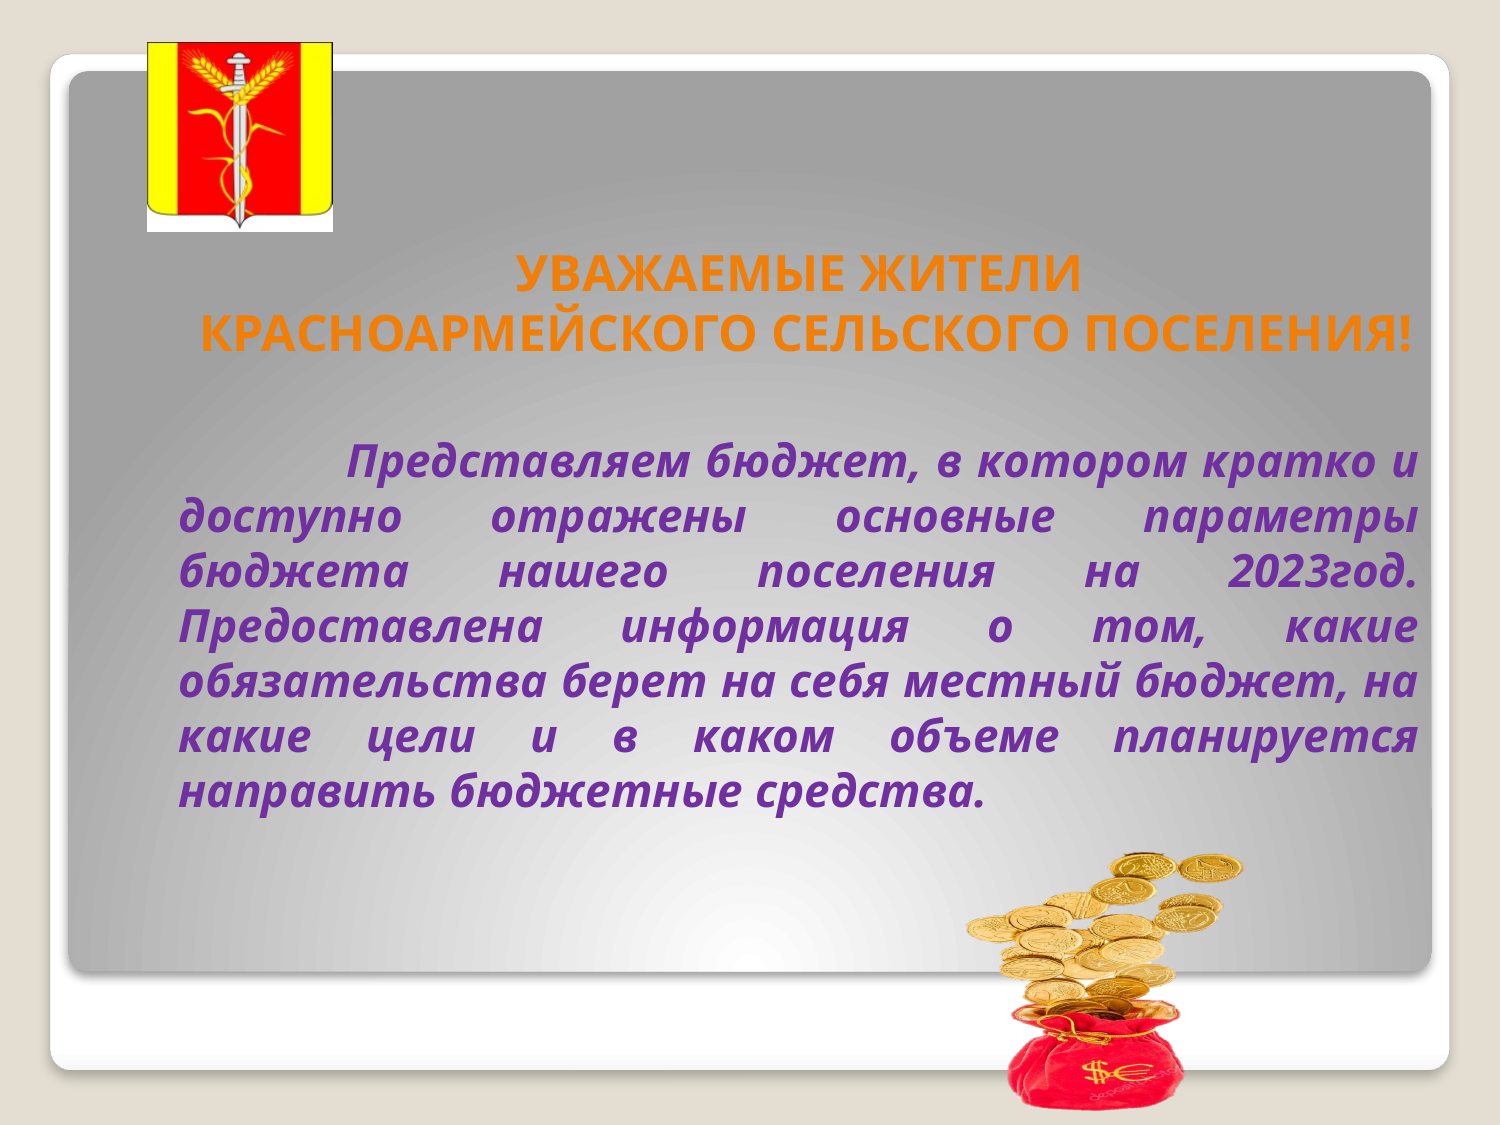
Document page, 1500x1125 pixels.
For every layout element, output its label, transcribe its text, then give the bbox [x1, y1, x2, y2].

picture [844, 810, 1349, 1125]
text_box УВАЖАЕМЫЕ ЖИТЕЛИ КРАСНОАРМЕЙСКОГО СЕЛЬСКОГО ПОСЕЛЕНИЯ! Представляем бюджет, в котором кратко и доступно отражены основные параметры бюджета нашего поселения на 2023год. Предоставлена информация о том, какие обязательства берет на себя местный бюджет, на какие цели и в каком объеме планируется направить бюджетные средства. [164, 54, 1436, 989]
picture [147, 42, 334, 232]
